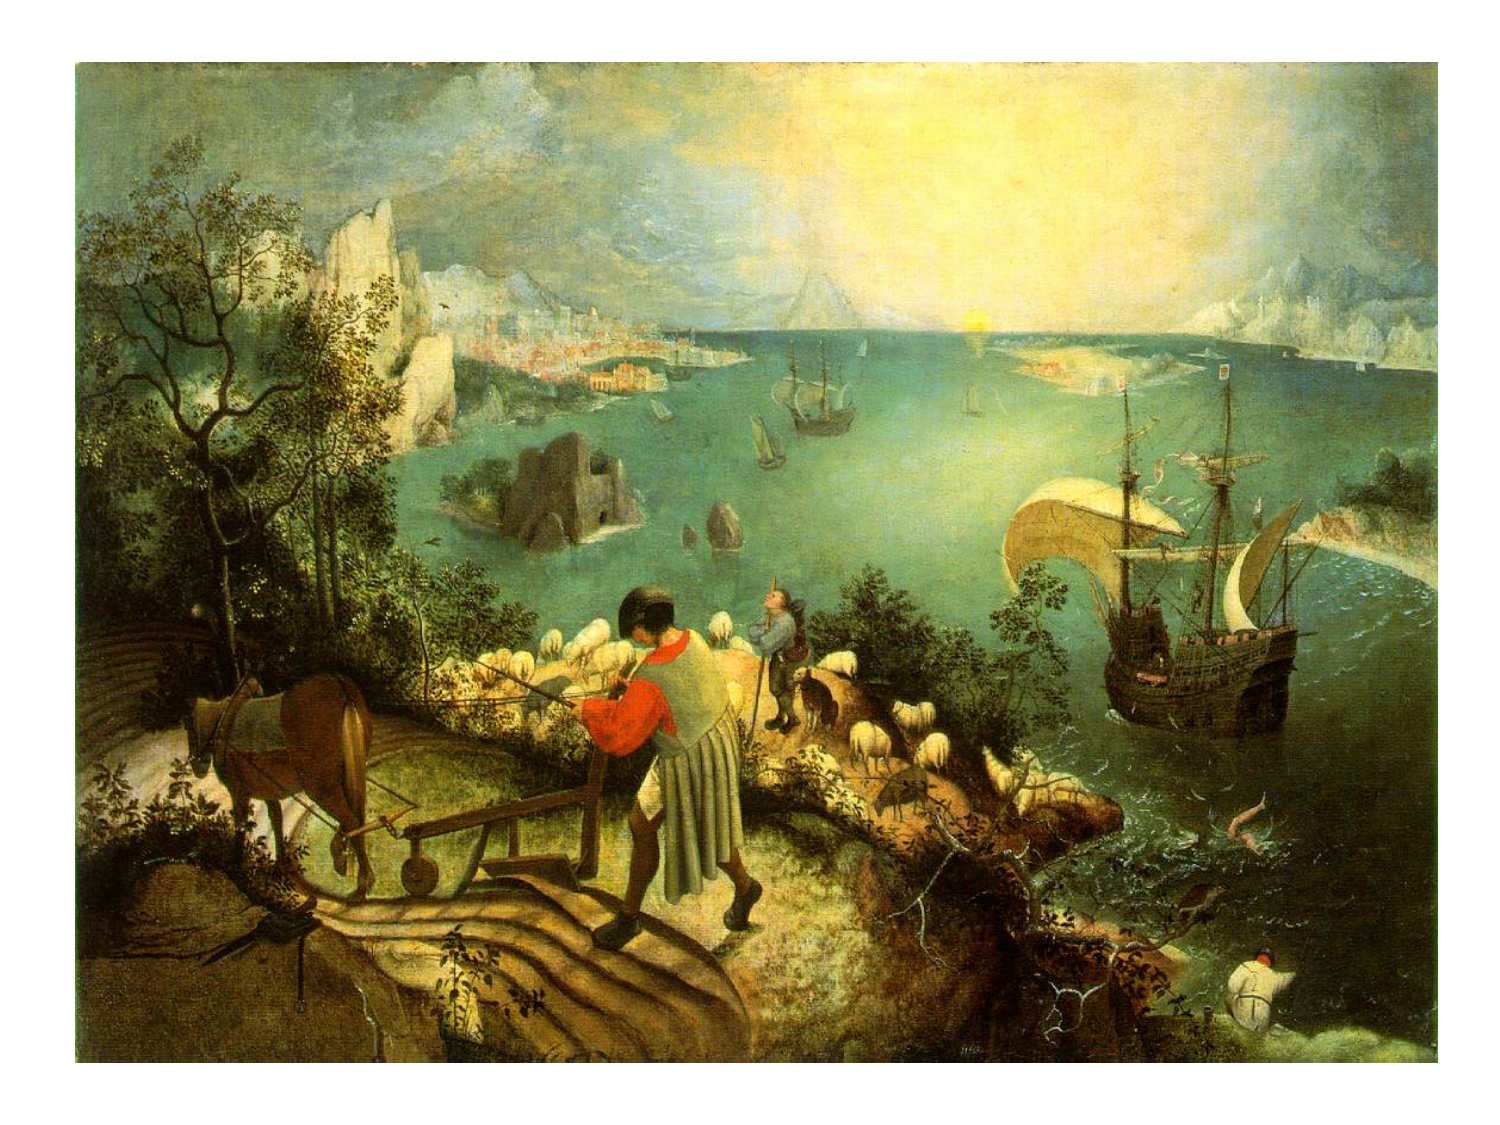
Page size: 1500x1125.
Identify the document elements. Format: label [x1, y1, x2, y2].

picture [74, 62, 1438, 1063]
